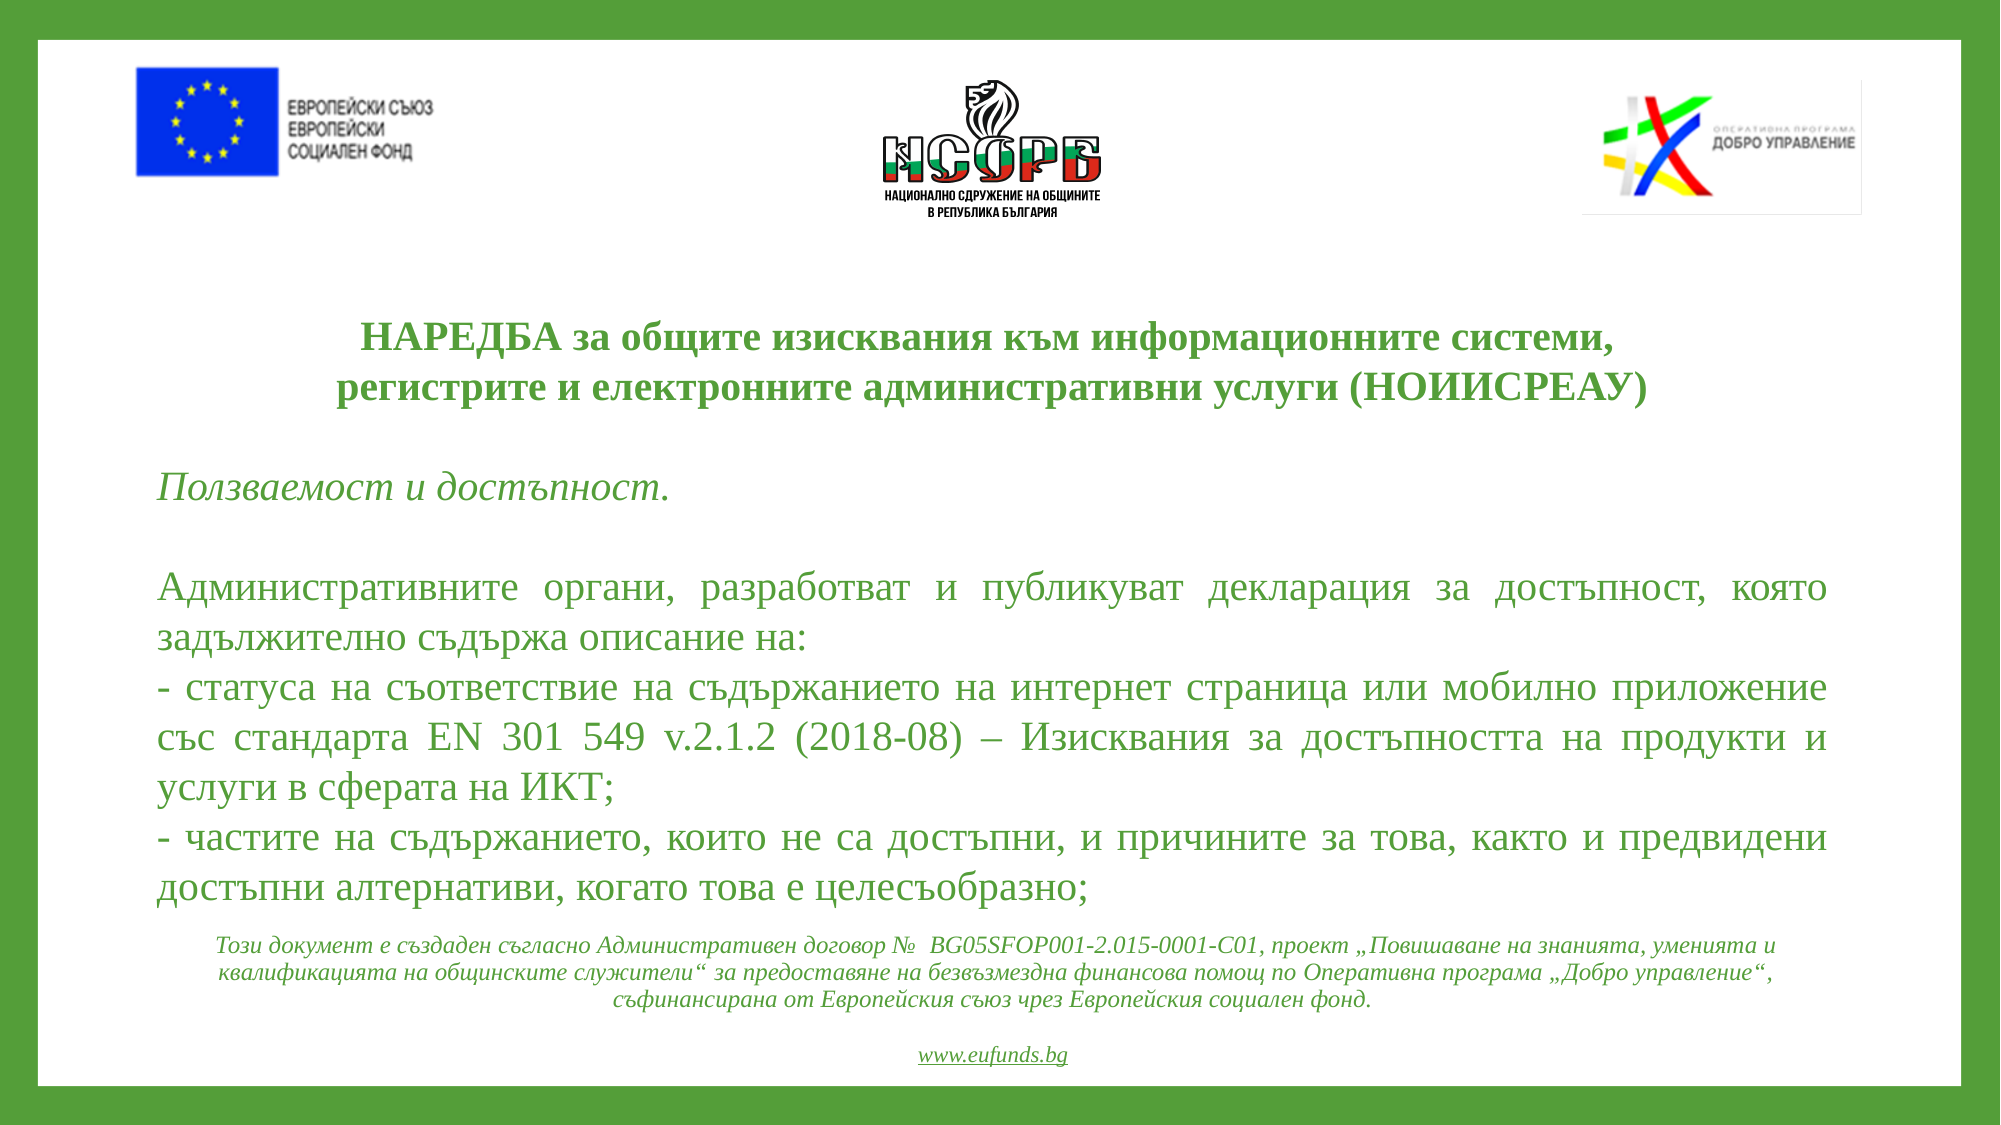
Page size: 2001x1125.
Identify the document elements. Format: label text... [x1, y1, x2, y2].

picture [121, 54, 463, 192]
picture [1582, 79, 1863, 217]
text_box Този документ е създаден съгласно Административен договор № BG05SFOP001-2.015-0001-C01, проект „Повишаване на знанията, уменията и квалификацията на общинските служители“ за предоставяне на безвъзмездна финансова помощ по Оперативна програма „Добро управление“, съфинансирана от Европейския съюз чрез Европейския социален фонд. www.eufunds.bg [121, 924, 1863, 1125]
list НАРЕДБА за общите изисквания към информационните системи, регистрите и електронните административни услуги (НОИИСРЕАУ) Ползваемост и достъпност. Административните органи, разработват и публикуват декларация за достъпност, която задължително съдържа описание на: - статуса на съответствие на съдържанието на интернет страница или мобилно приложение със стандарта EN 301 549 v.2.1.2 (2018-08) – Изисквания за достъпността на продукти и услуги в сферата на ИКТ; - частите на съдържанието, които не са достъпни, и причините за това, както и предвидени достъпни алтернативи, когато това е целесъобразно; [135, 301, 1844, 921]
picture [883, 79, 1101, 217]
